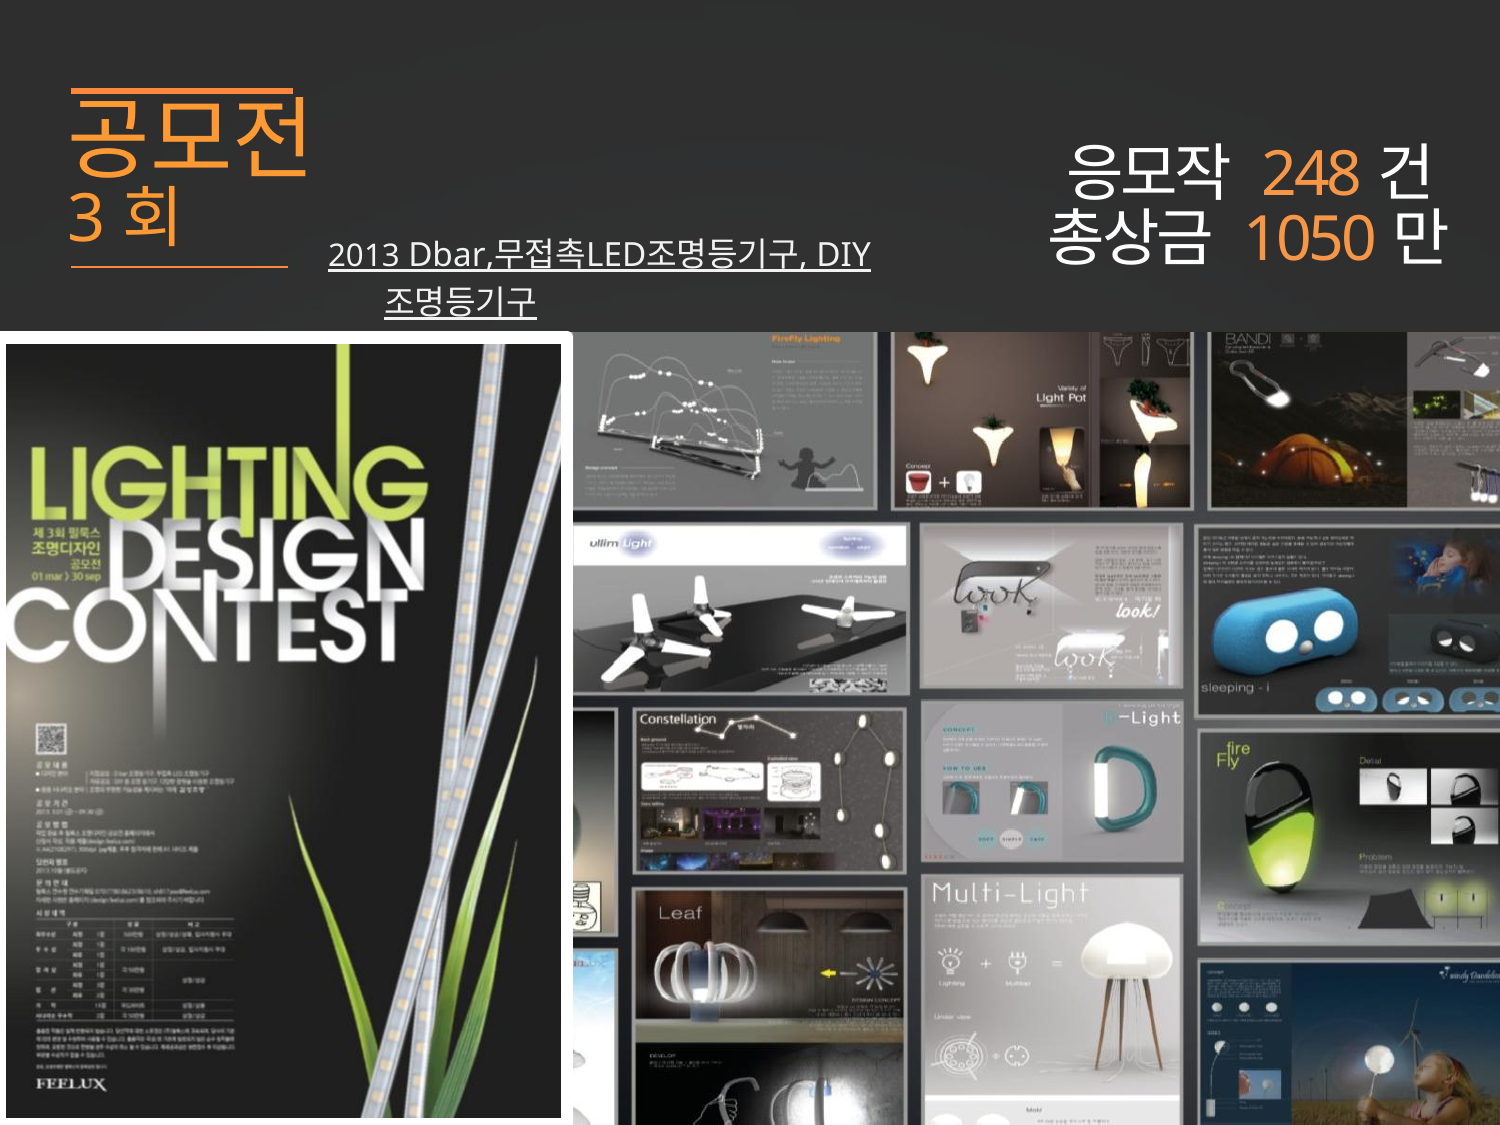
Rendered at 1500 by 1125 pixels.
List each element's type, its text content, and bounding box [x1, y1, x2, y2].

text_box 공모전 3회 [53, 130, 372, 226]
text_box 응모작 248건 [962, 125, 1465, 190]
picture [5, 331, 1500, 1125]
text_box 총상금 1050만 [720, 190, 1465, 281]
text_box 2013 Dbar,무접촉LED조명등기구, DIY조명등기구 [313, 225, 1022, 330]
